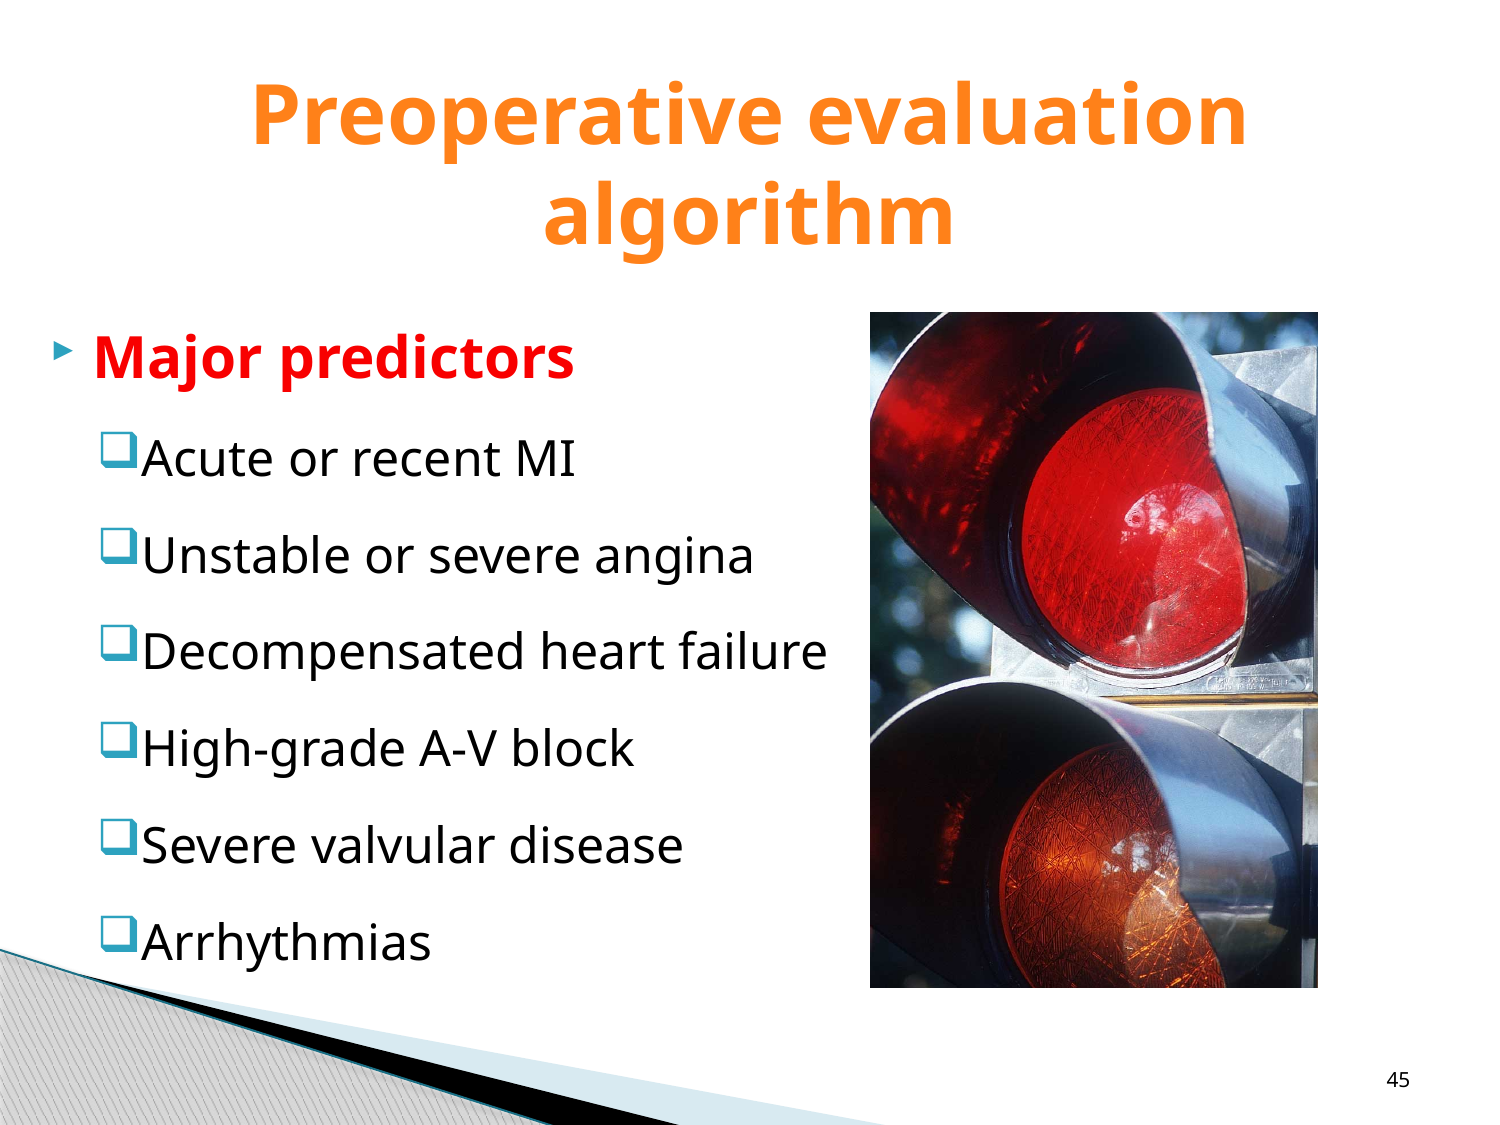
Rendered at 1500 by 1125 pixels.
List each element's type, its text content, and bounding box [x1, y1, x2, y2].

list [869, 312, 1318, 988]
title Preoperative evaluation algorithm [75, 47, 1425, 275]
list Major predictors Acute or recent MI Unstable or severe angina Decompensated heart failure High-grade A-V block Severe valvular disease Arrhythmias [17, 312, 880, 1106]
slide_number 45 [1074, 1024, 1425, 1103]
